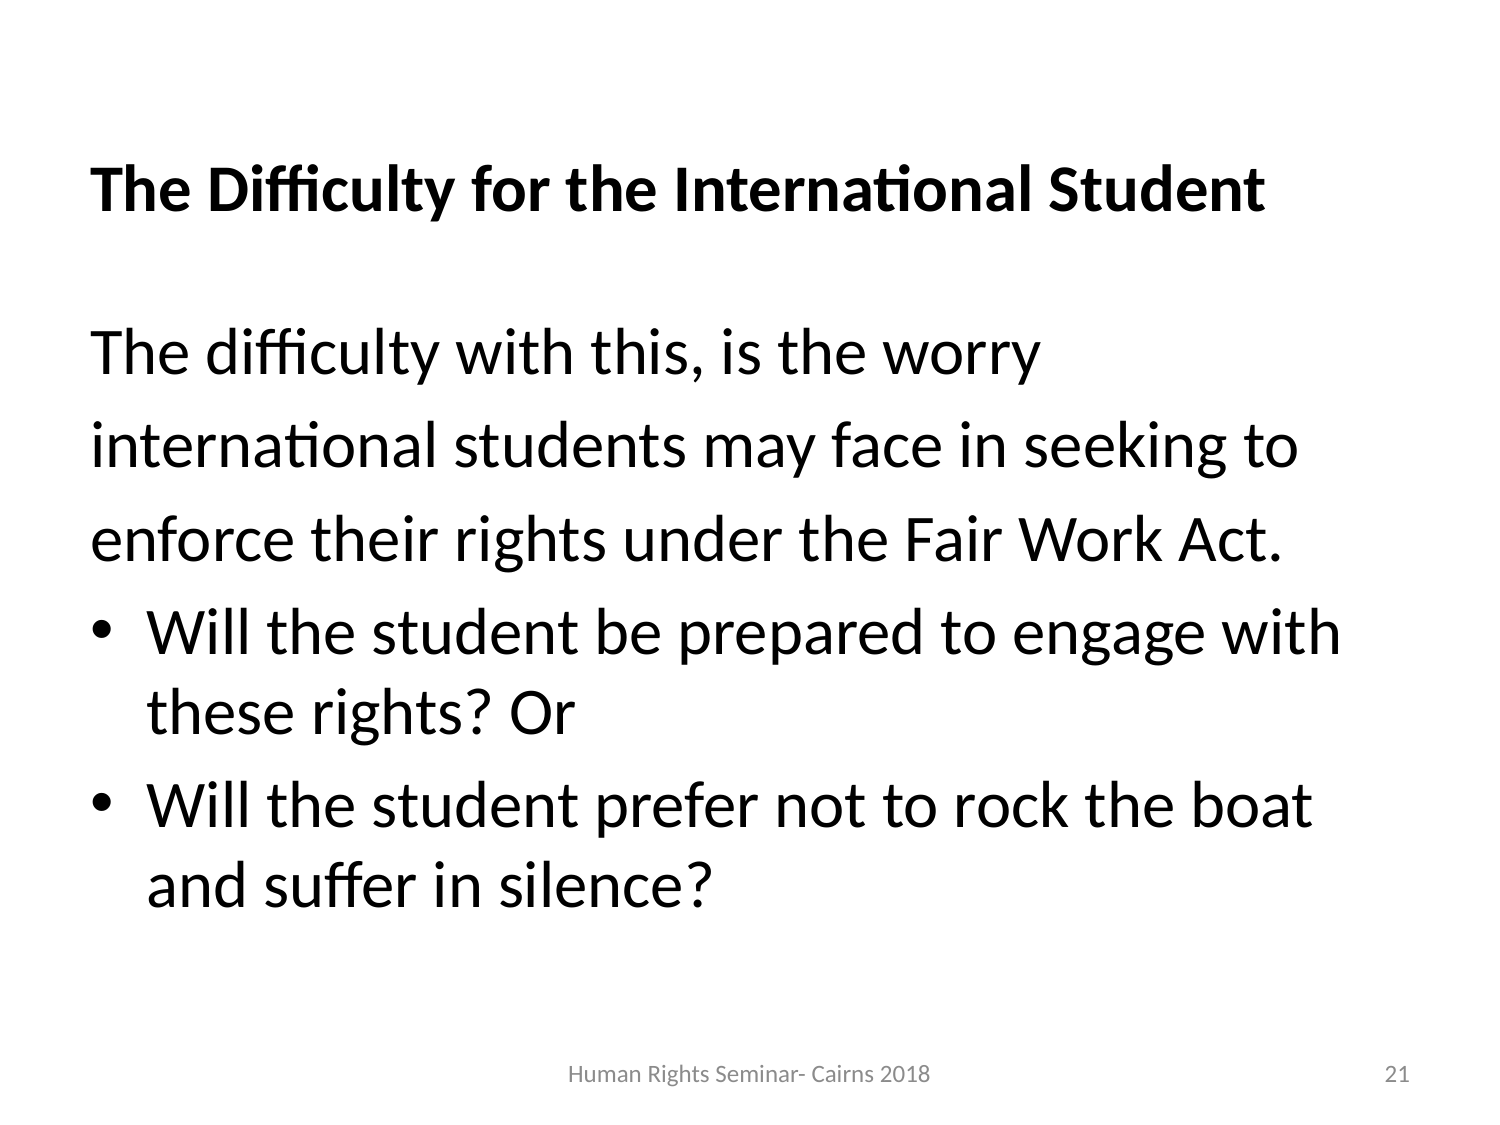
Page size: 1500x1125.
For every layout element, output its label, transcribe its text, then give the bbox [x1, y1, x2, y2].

list The Difficulty for the International Student The difficulty with this, is the worry international students may face in seeking to enforce their rights under the Fair Work Act. Will the student be prepared to engage with these rights? Or Will the student prefer not to rock the boat and suffer in silence? [75, 137, 1425, 1005]
slide_number 21 [1074, 1042, 1425, 1103]
footer Human Rights Seminar- Cairns 2018 [512, 1042, 988, 1103]
